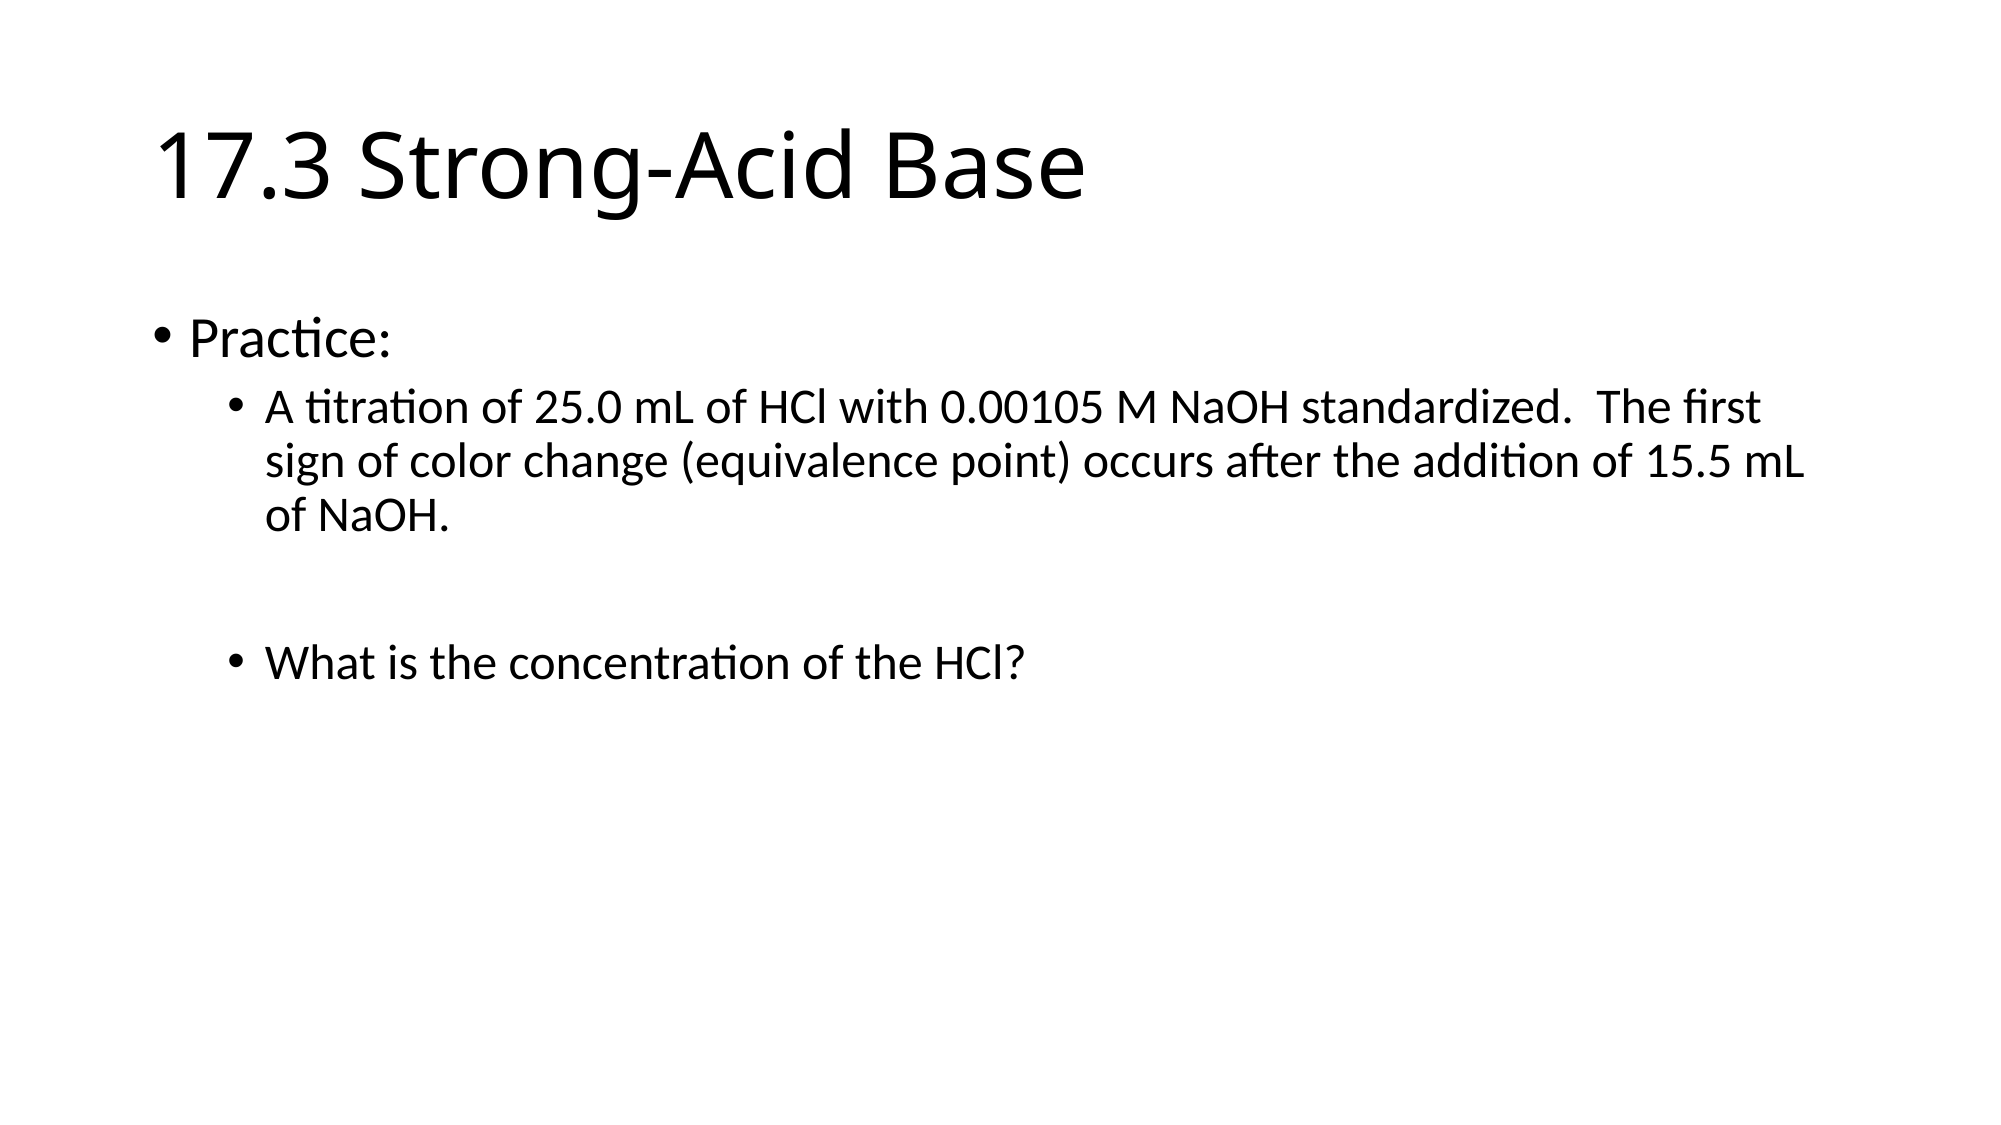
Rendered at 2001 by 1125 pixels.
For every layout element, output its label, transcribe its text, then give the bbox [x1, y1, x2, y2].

list Practice: A titration of 25.0 mL of HCl with 0.00105 M NaOH standardized. The first sign of color change (equivalence point) occurs after the addition of 15.5 mL of NaOH. What is the concentration of the HCl? [137, 299, 1863, 1014]
title 17.3 Strong-Acid Base [137, 59, 1863, 278]
